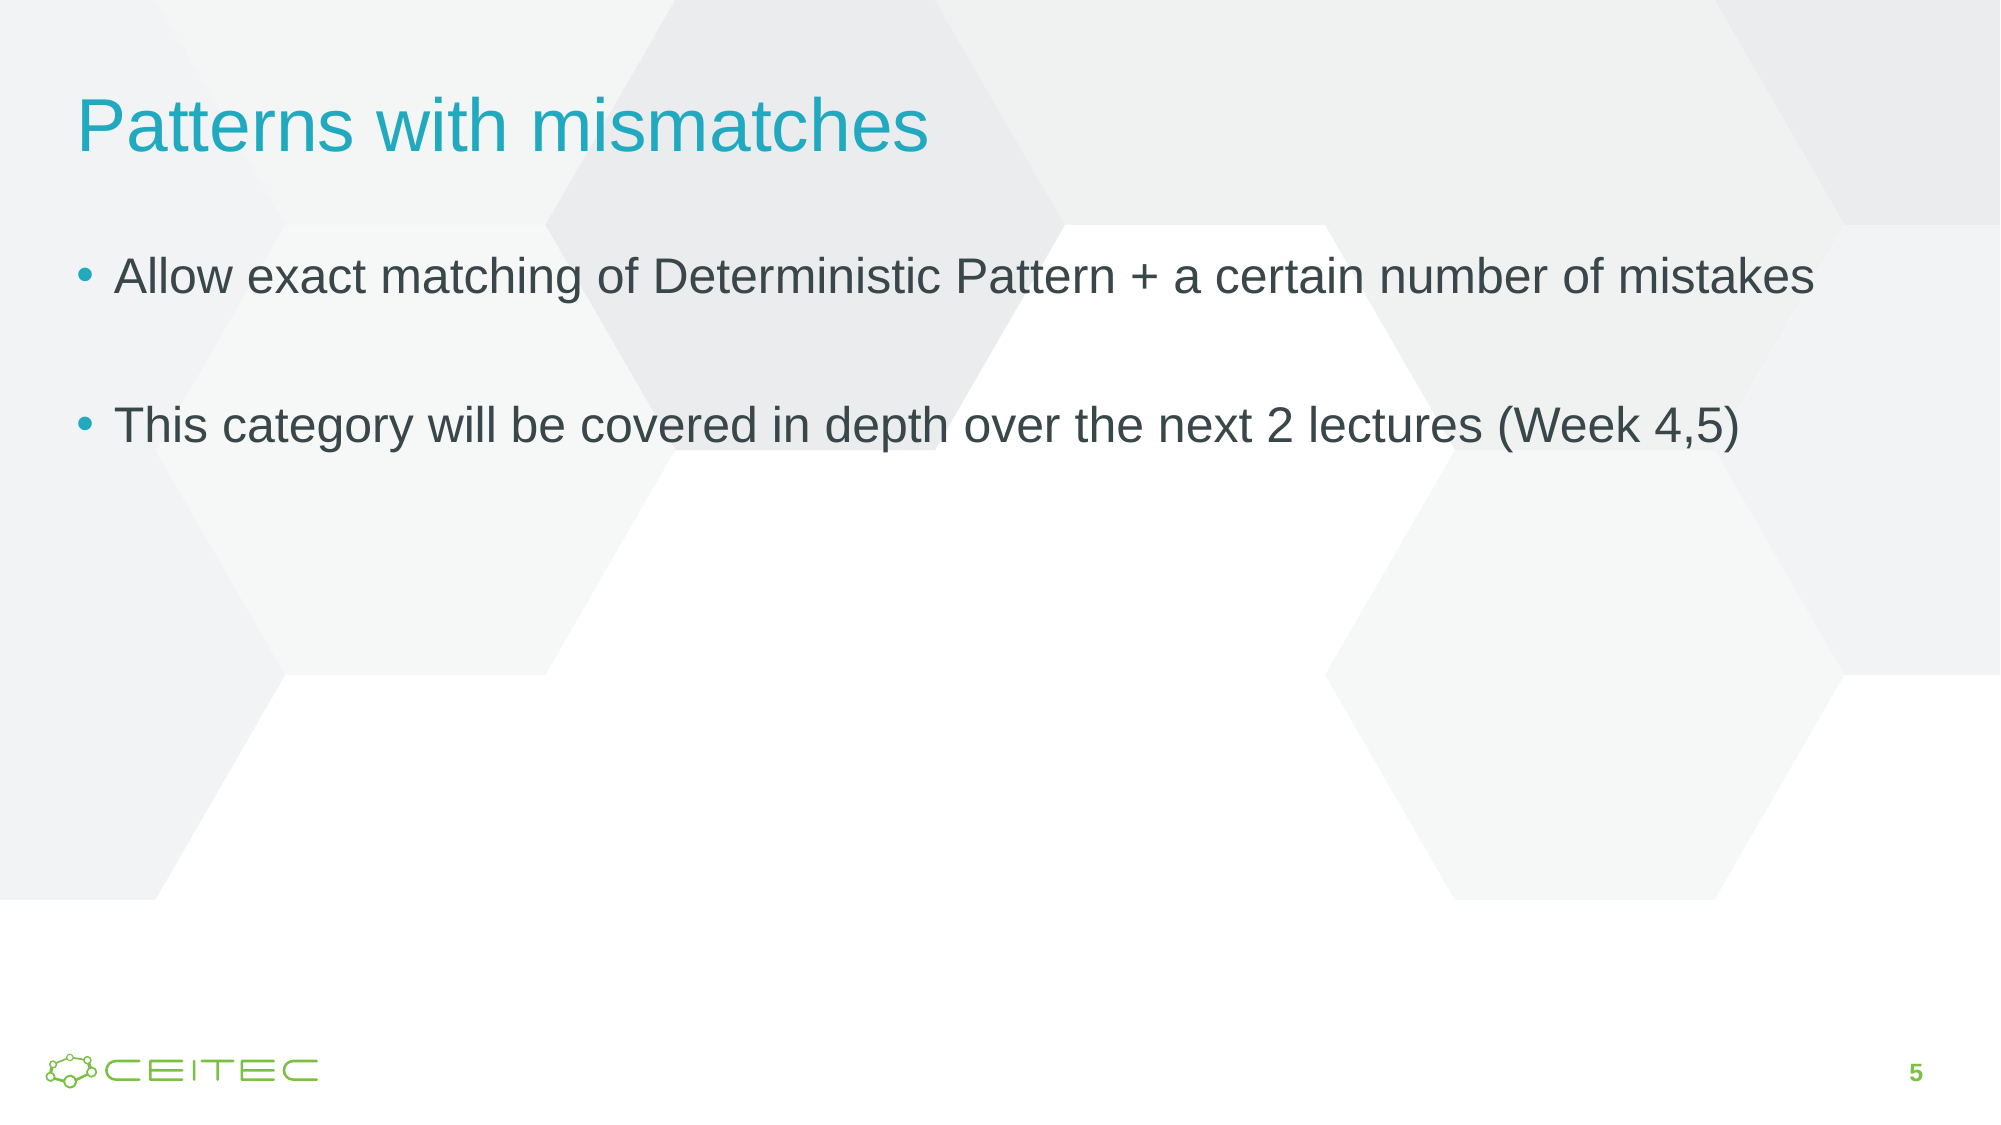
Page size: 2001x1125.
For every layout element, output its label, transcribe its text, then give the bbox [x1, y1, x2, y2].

list Allow exact matching of Deterministic Pattern + a certain number of mistakes This category will be covered in depth over the next 2 lectures (Week 4,5) [76, 249, 1924, 966]
slide_number 5 [1840, 1051, 1924, 1087]
title Patterns with mismatches [76, 59, 1924, 196]
